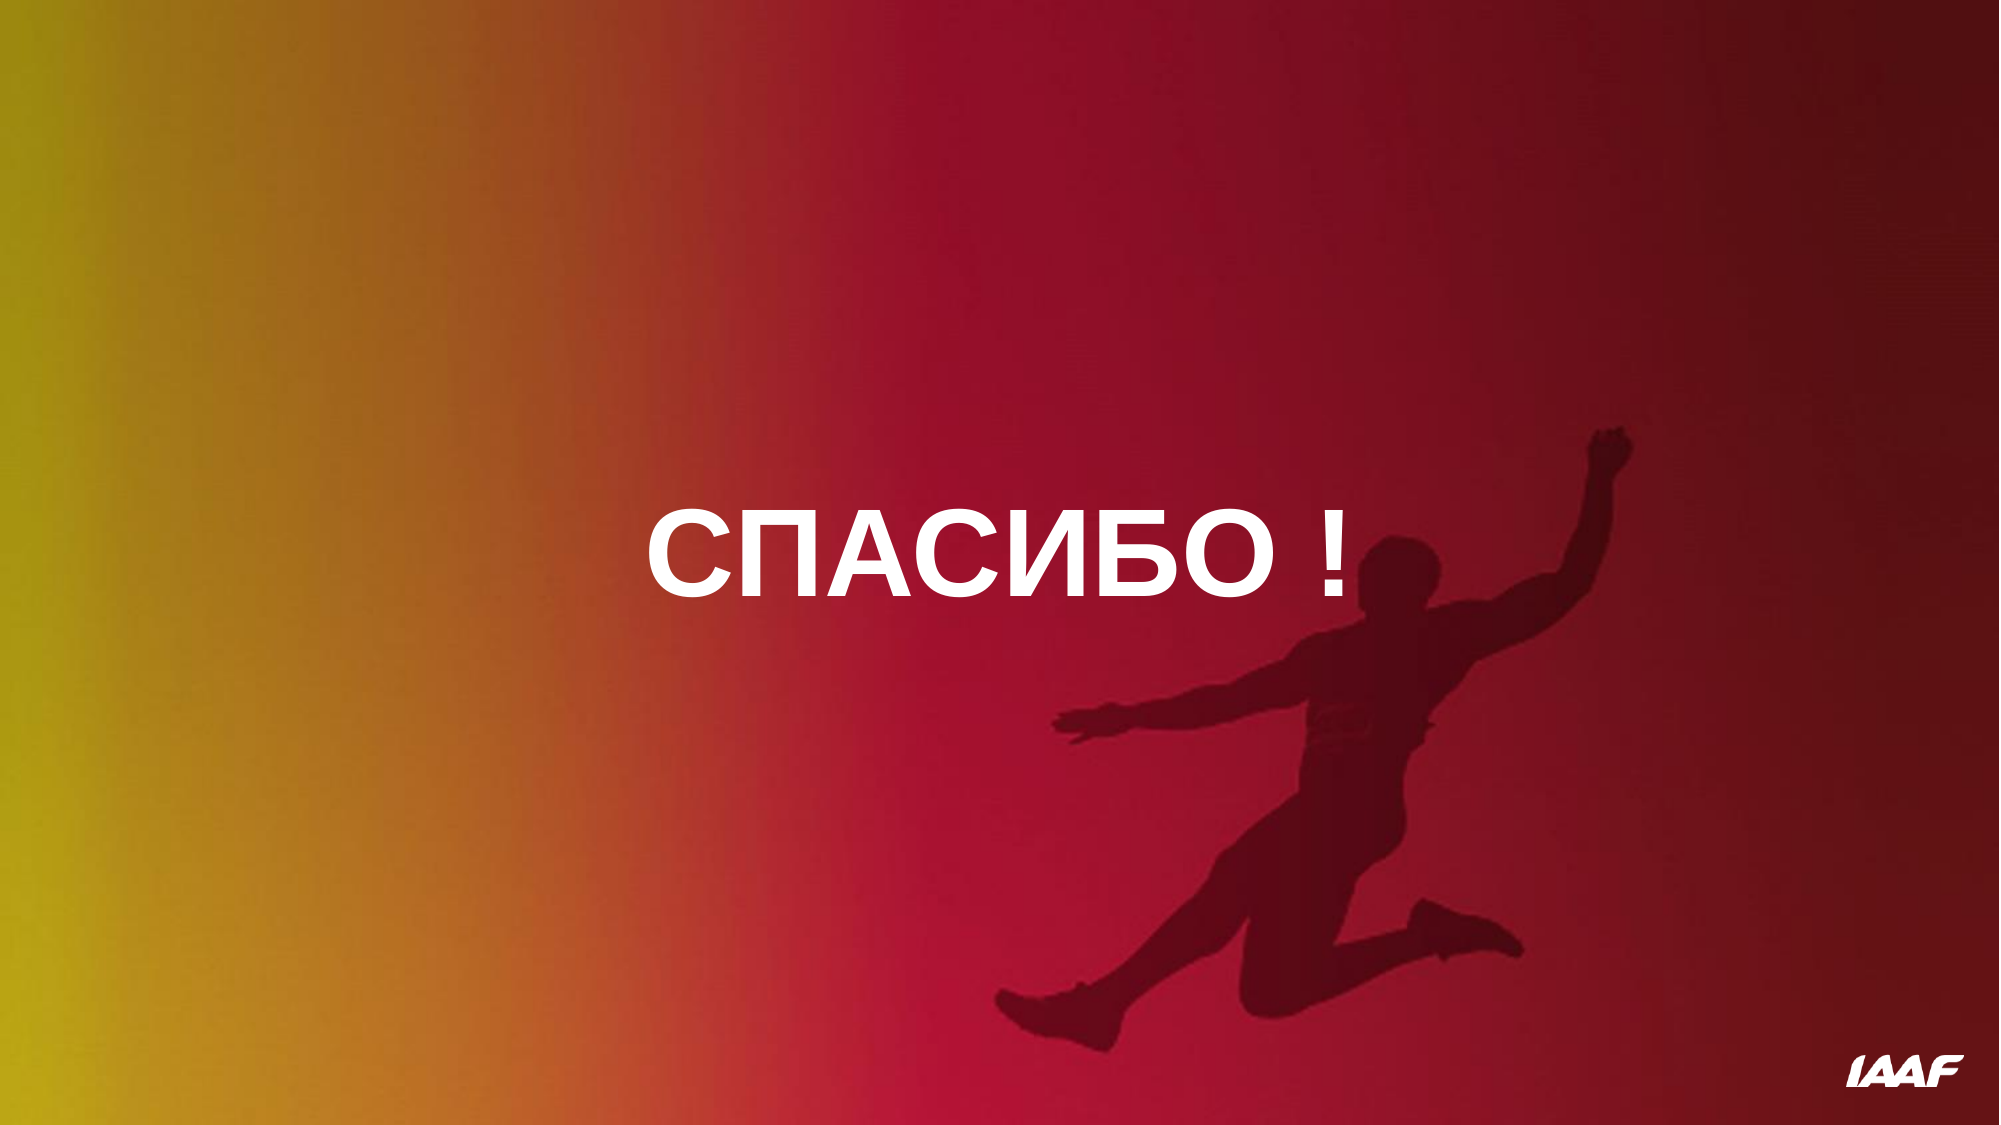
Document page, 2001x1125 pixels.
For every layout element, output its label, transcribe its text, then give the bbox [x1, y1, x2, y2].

title СПАСИБО ! [99, 441, 1900, 629]
picture [0, 0, 1999, 1125]
